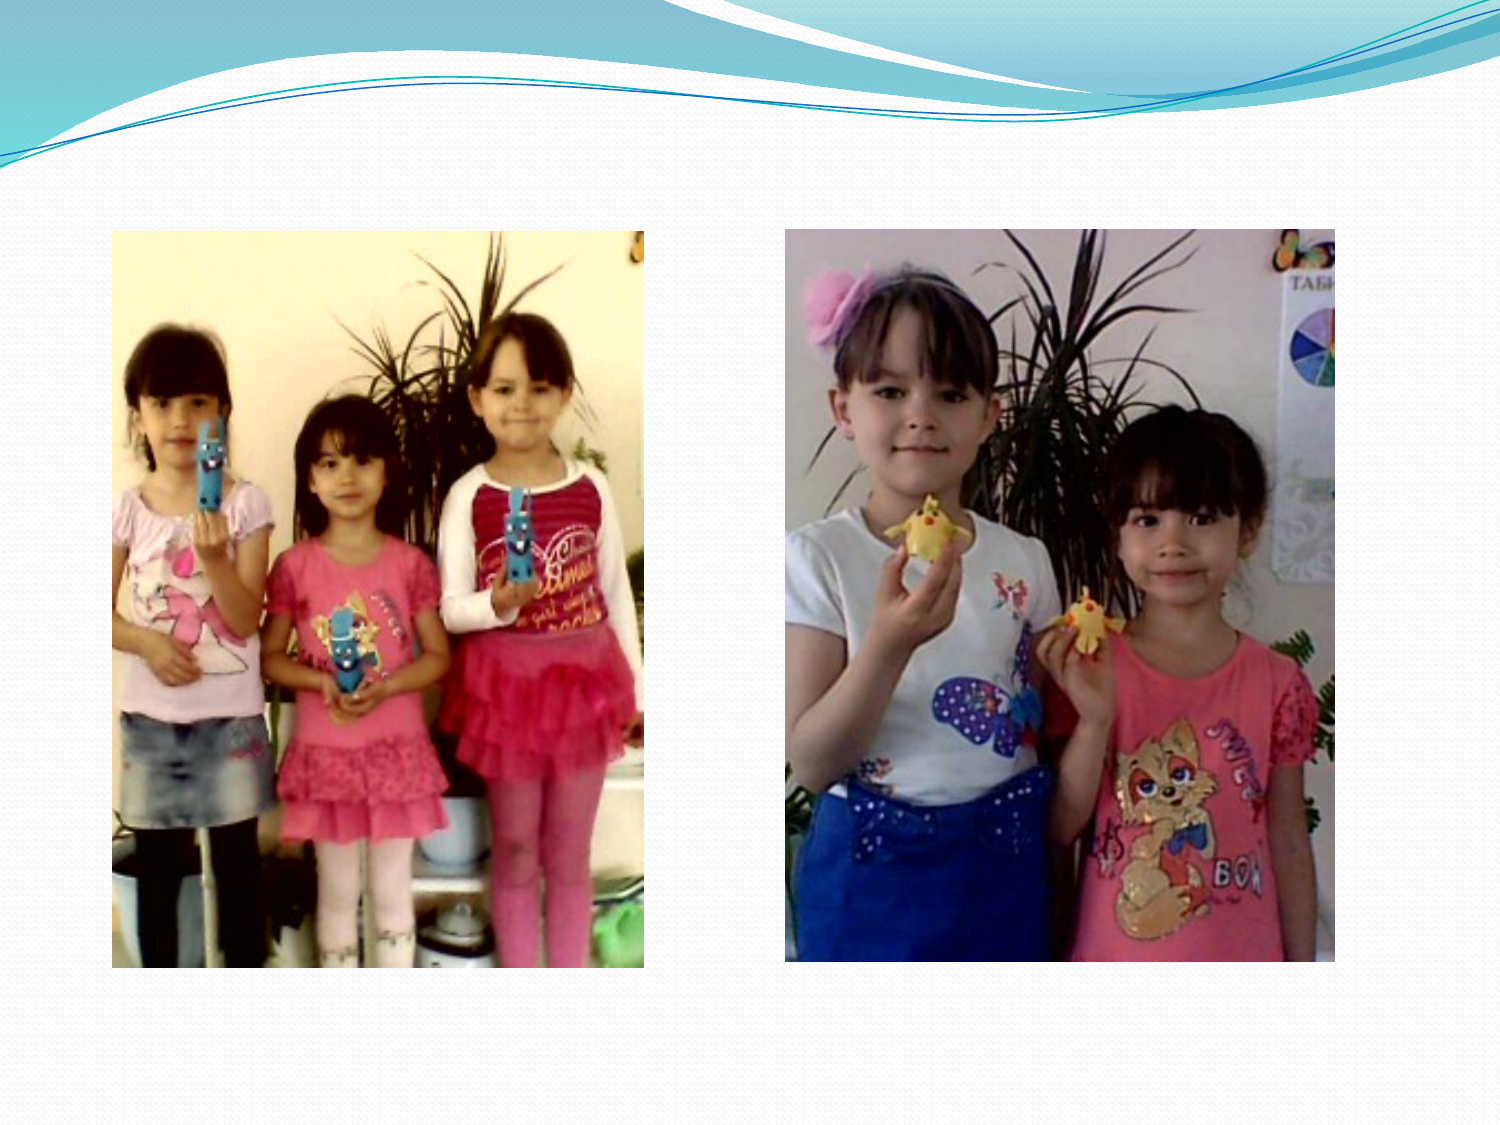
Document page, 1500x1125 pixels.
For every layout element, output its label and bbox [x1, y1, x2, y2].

list [111, 231, 644, 968]
picture [785, 229, 1335, 963]
